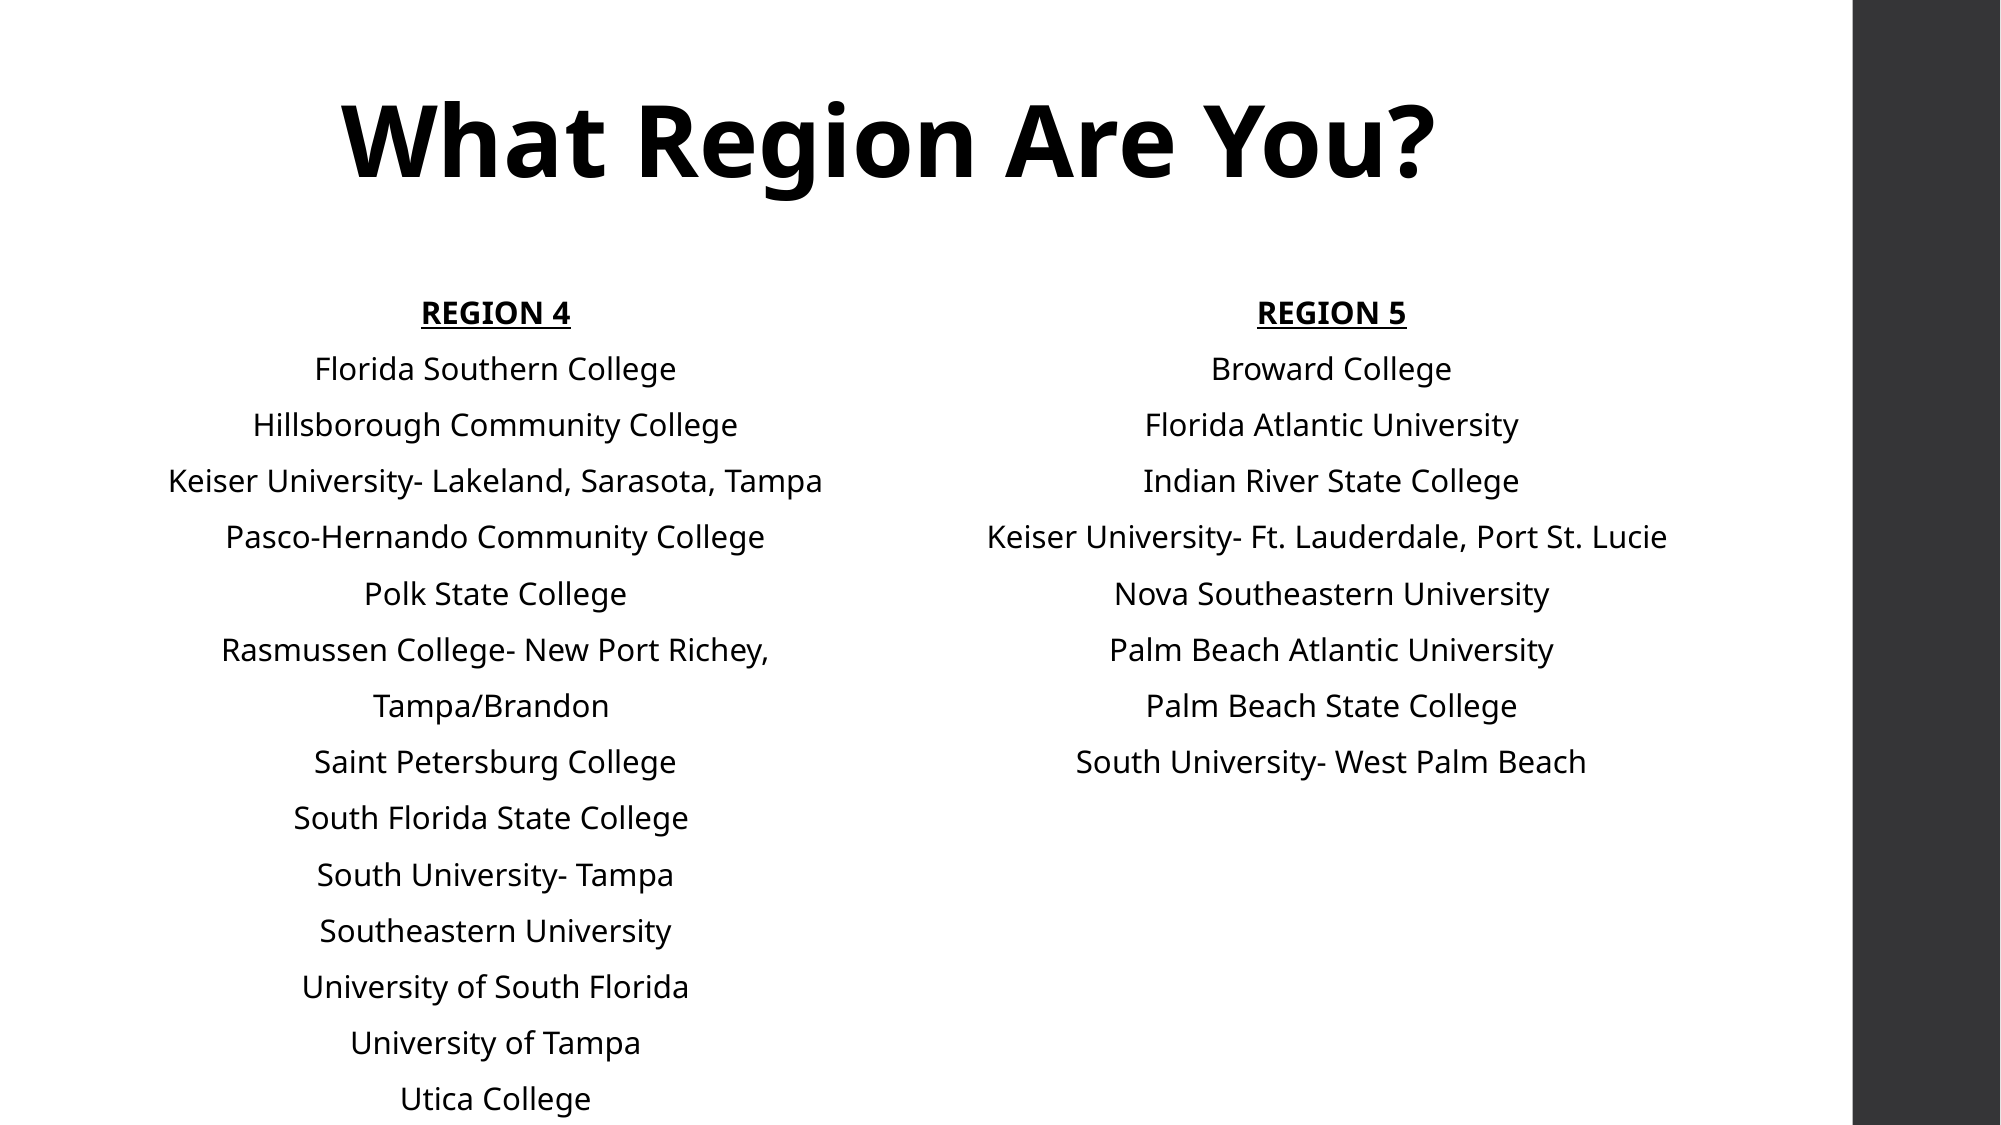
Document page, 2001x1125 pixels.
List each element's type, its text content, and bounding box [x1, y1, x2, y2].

text_box REGION 4 Florida Southern College Hillsborough Community College Keiser University- Lakeland, Sarasota, Tampa Pasco-Hernando Community College Polk State College Rasmussen College- New Port Richey, Tampa/Brandon Saint Petersburg College South Florida State College South University- Tampa Southeastern University University of South Florida University of Tampa Utica College [120, 259, 871, 1010]
text_box REGION 5 Broward College Florida Atlantic University Indian River State College Keiser University- Ft. Lauderdale, Port St. Lucie Nova Southeastern University Palm Beach Atlantic University Palm Beach State College South University- West Palm Beach [956, 259, 1707, 1010]
text_box What Region Are You? [326, 62, 1614, 213]
